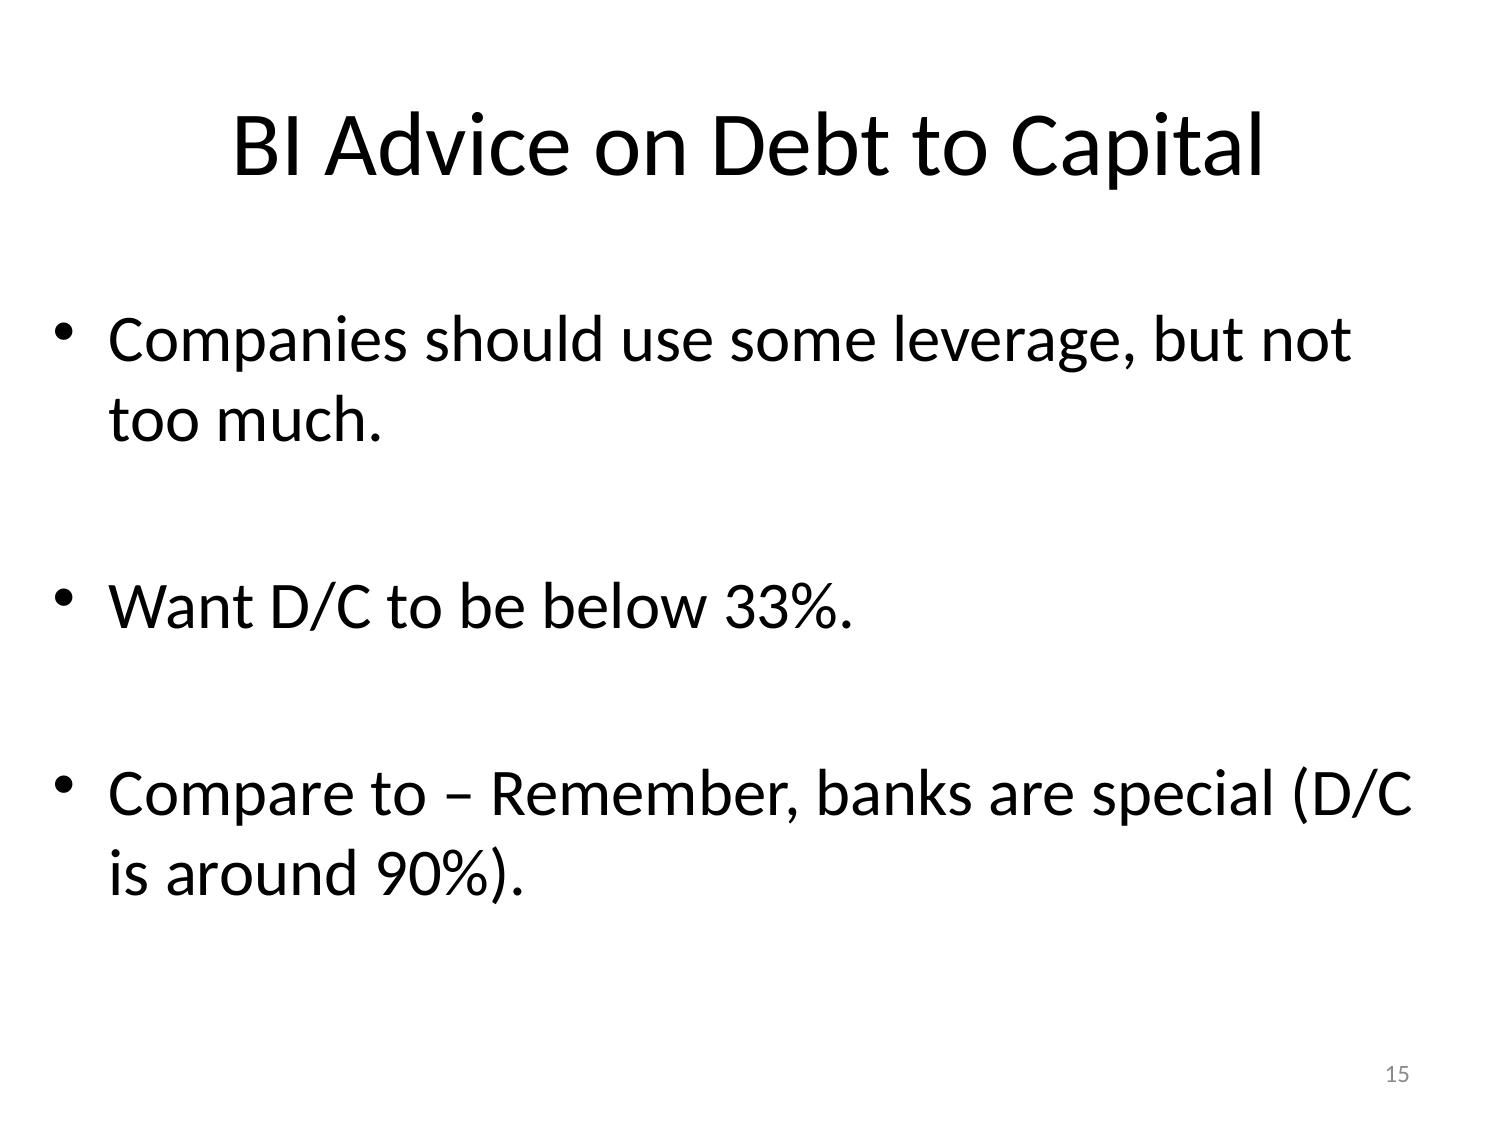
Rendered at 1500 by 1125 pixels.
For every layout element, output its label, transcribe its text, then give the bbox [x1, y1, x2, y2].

slide_number 15 [1074, 1042, 1425, 1103]
list Companies should use some leverage, but not too much. Want D/C to be below 33%. Compare to – Remember, banks are special (D/C is around 90%). [37, 287, 1463, 1005]
title BI Advice on Debt to Capital [75, 45, 1425, 233]
